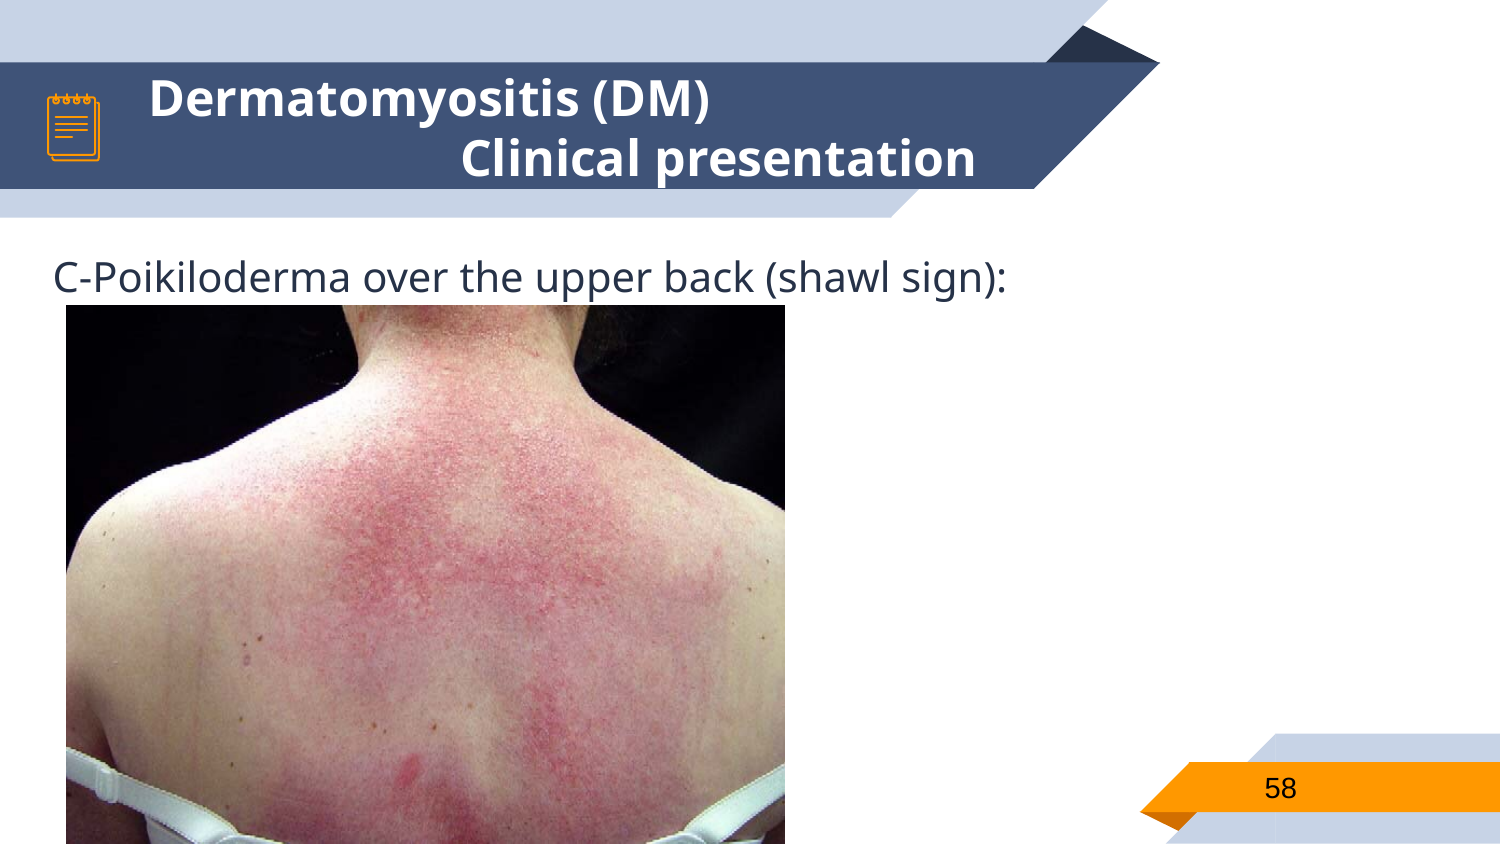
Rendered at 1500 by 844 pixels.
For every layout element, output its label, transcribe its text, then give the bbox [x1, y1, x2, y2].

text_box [47, 93, 100, 161]
slide_number 58 [1249, 761, 1494, 813]
picture [66, 305, 785, 844]
title Dermatomyositis (DM) Clinical presentation [133, 123, 995, 191]
list C-Poikiloderma over the upper back (shawl sign): [0, 244, 1500, 761]
